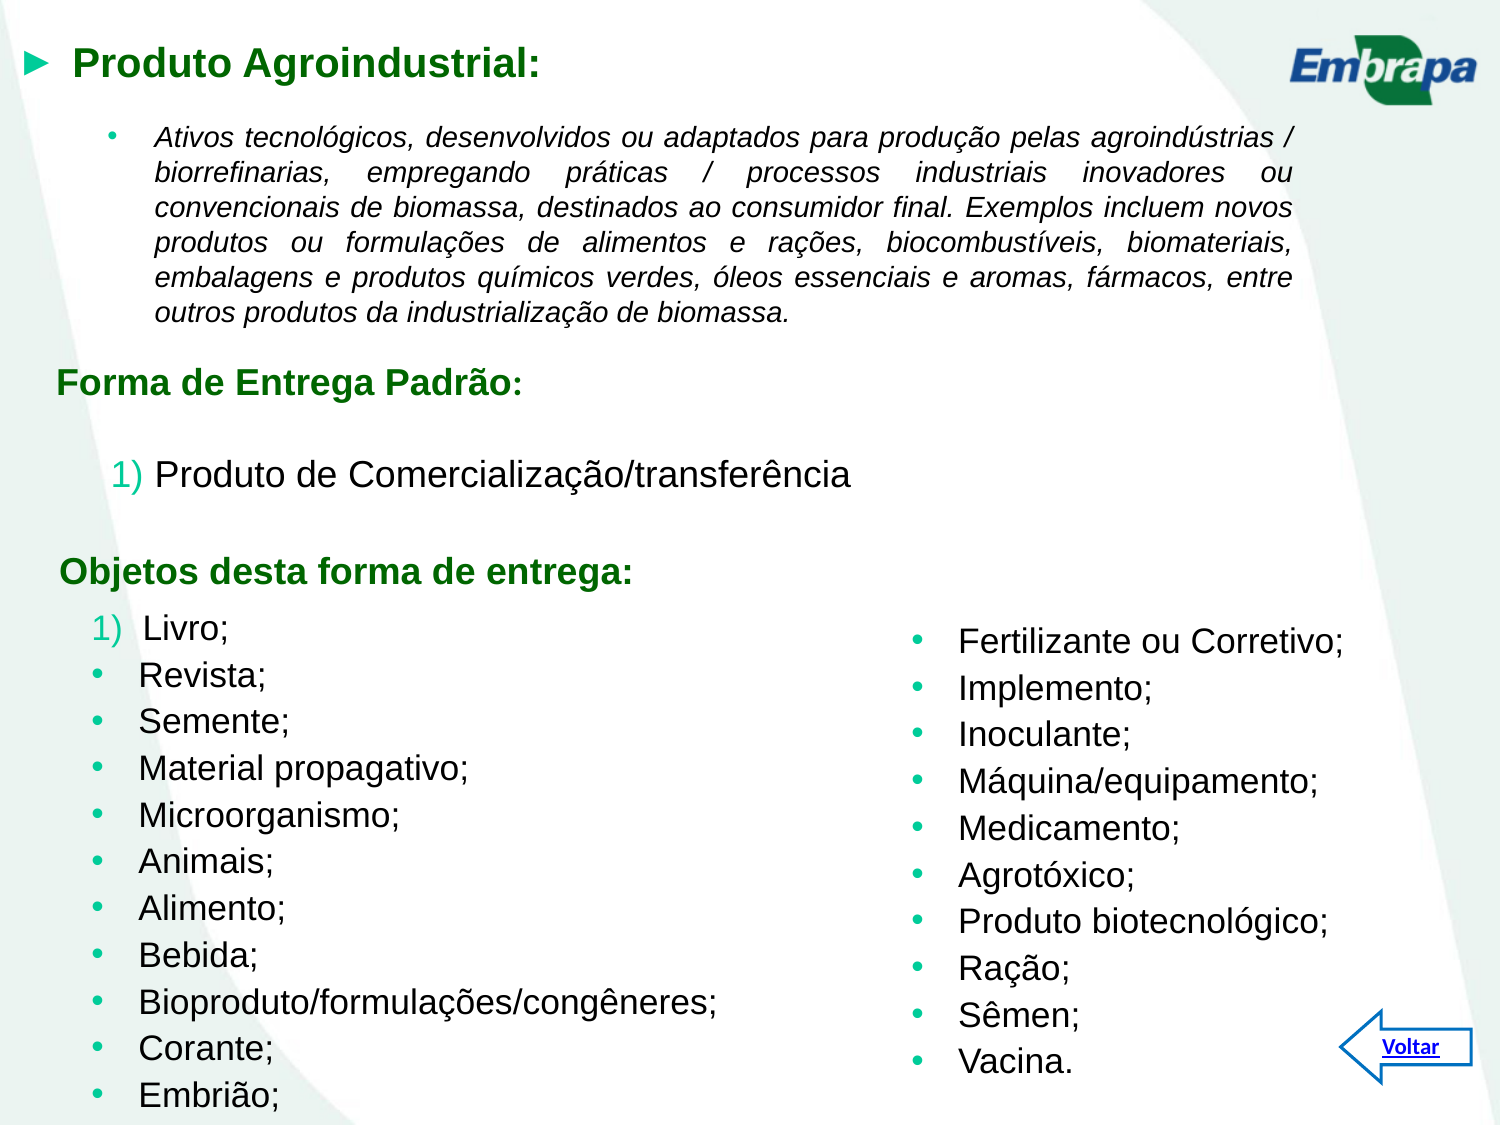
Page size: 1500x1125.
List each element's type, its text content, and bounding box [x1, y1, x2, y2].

text_box 1) Produto de Comercialização/transferência [95, 442, 866, 503]
text_box 1) Livro; Revista; Semente; Material propagativo; Microorganismo; Animais; Alimento; Bebida; Bioproduto/formulações/congêneres; Corante; Embrião; [76, 597, 739, 1122]
text_box Fertilizante ou Corretivo; Implemento; Inoculante; Máquina/equipamento; Medicamento; Agrotóxico; Produto biotecnológico; Ração; Sêmen; Vacina. [896, 610, 1424, 1089]
picture [0, 0, 1500, 1125]
text_box Ativos tecnológicos, desenvolvidos ou adaptados para produção pelas agroindústrias / biorrefinarias, empregando práticas / processos industriais inovadores ou convencionais de biomassa, destinados ao consumidor final. Exemplos incluem novos produtos ou formulações de alimentos e rações, biocombustíveis, biomateriais, embalagens e produtos químicos verdes, óleos essenciais e aromas, fármacos, entre outros produtos da industrialização de biomassa. [92, 110, 1310, 336]
text_box Voltar [1376, 1025, 1500, 1064]
text_box Forma de Entrega Padrão: [41, 350, 880, 411]
text_box Objetos desta forma de entrega: [44, 539, 650, 600]
text_box [1340, 1011, 1472, 1083]
text_box Produto Agroindustrial: [1, 28, 1325, 94]
